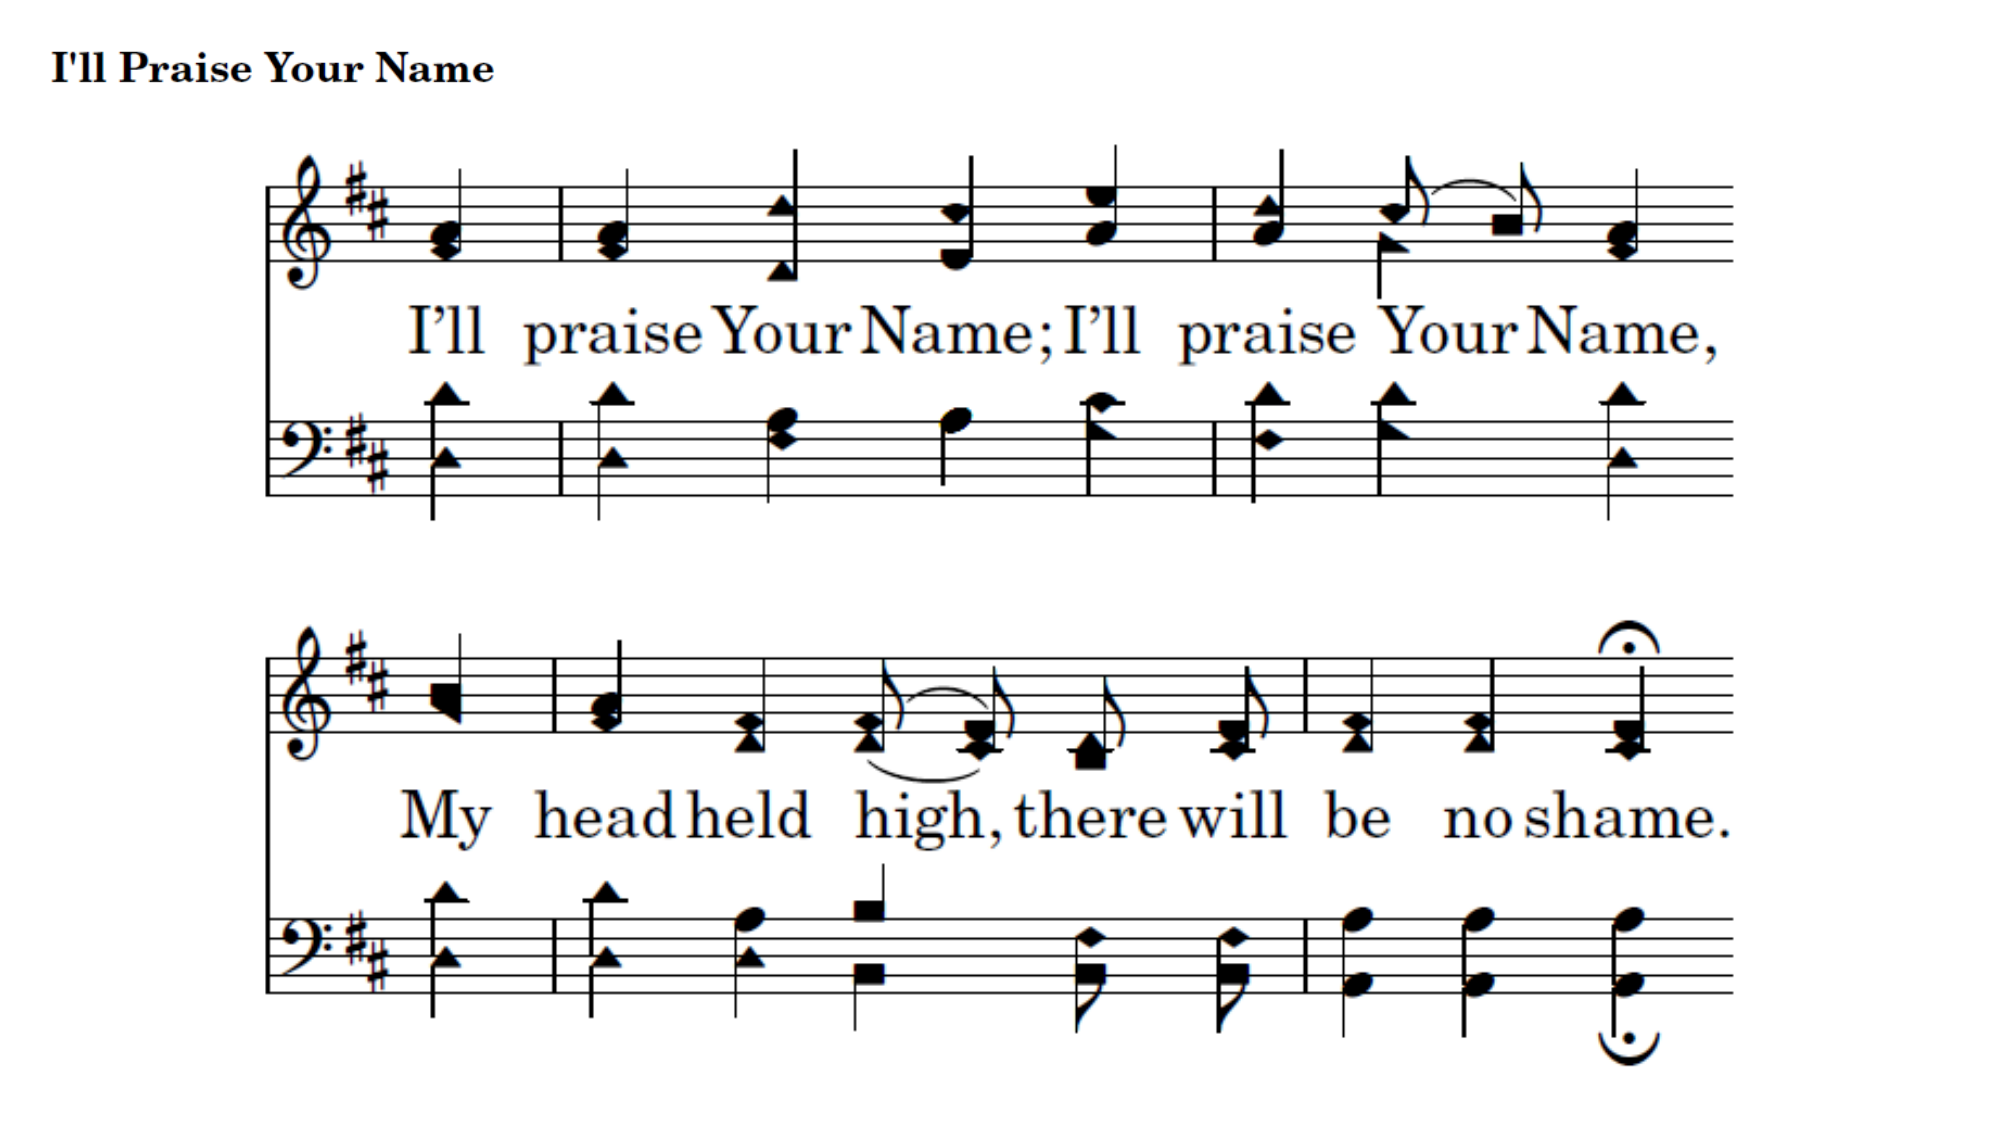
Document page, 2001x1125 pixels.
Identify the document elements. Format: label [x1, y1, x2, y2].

picture [37, 37, 510, 101]
picture [251, 128, 1749, 1088]
